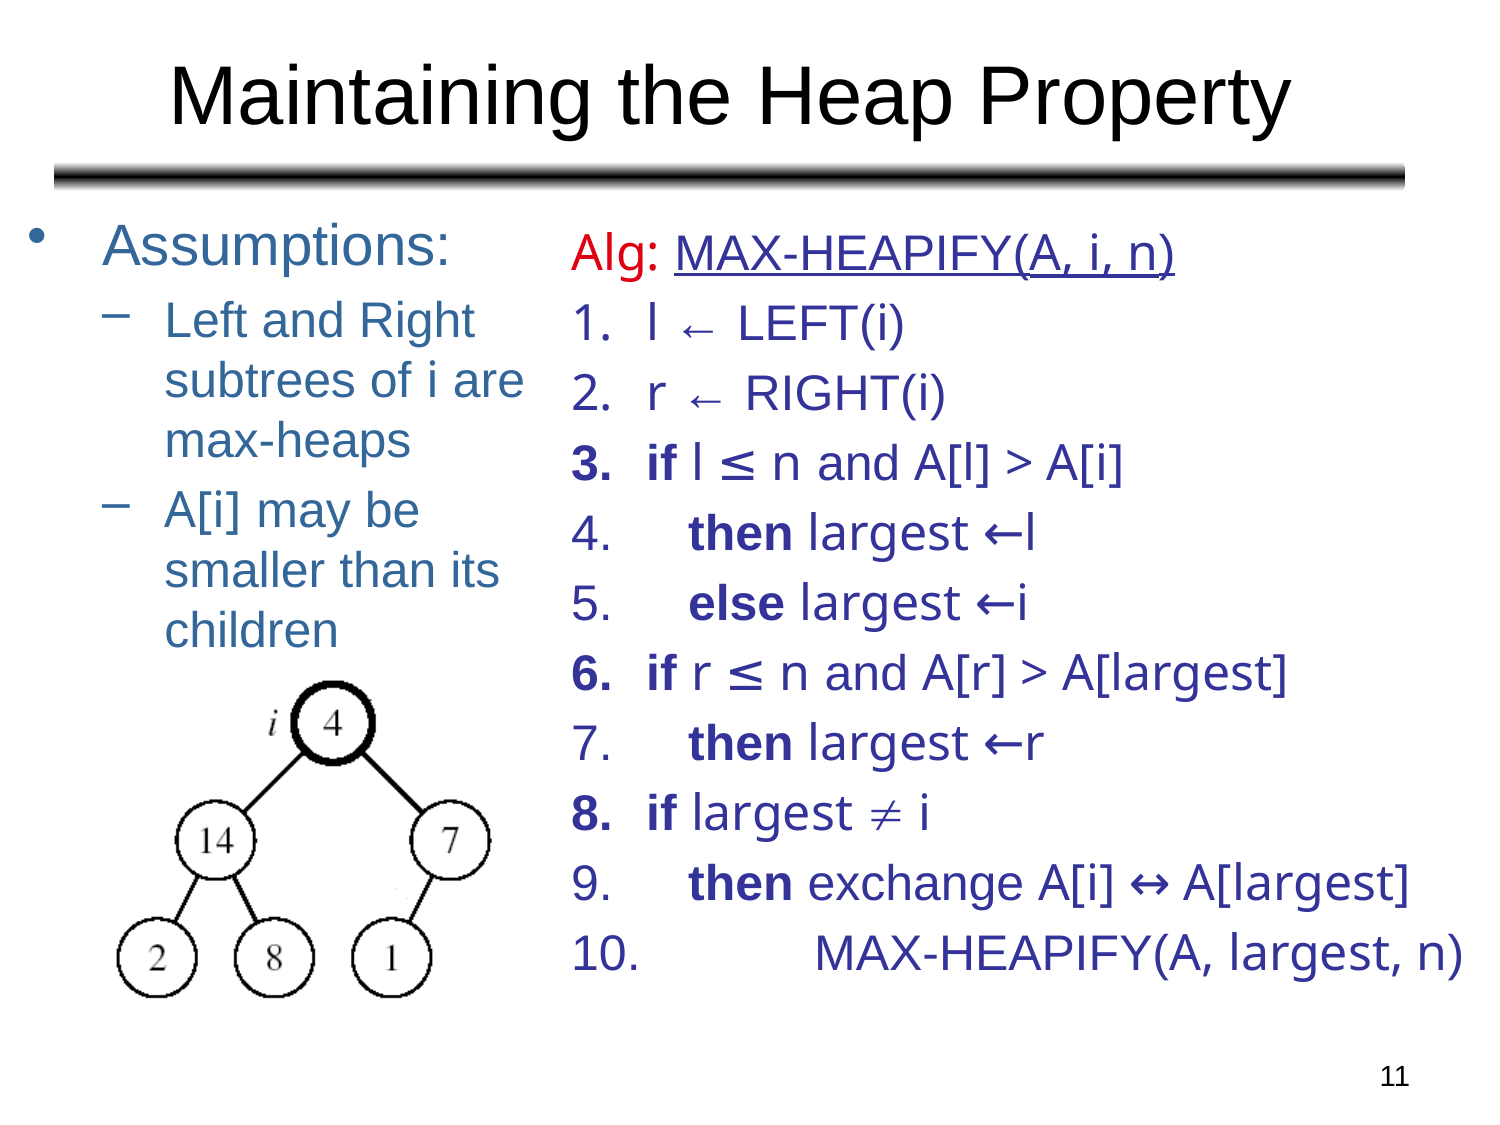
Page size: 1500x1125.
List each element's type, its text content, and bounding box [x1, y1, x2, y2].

text_box Alg: MAX-HEAPIFY(A, i, n) l ← LEFT(i) r ← RIGHT(i) if l ≤ n and A[l] > A[i] then largest ←l else largest ←i if r ≤ n and A[r] > A[largest] then largest ←r if largest  i then exchange A[i] ↔ A[largest] MAX-HEAPIFY(A, largest, n) [556, 142, 1499, 1048]
slide_number 11 [1074, 1049, 1426, 1103]
list Assumptions: Left and Right subtrees of i are max-heaps A[i] may be smaller than its children [11, 199, 543, 715]
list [88, 649, 502, 1004]
title Maintaining the Heap Property [55, 16, 1407, 166]
